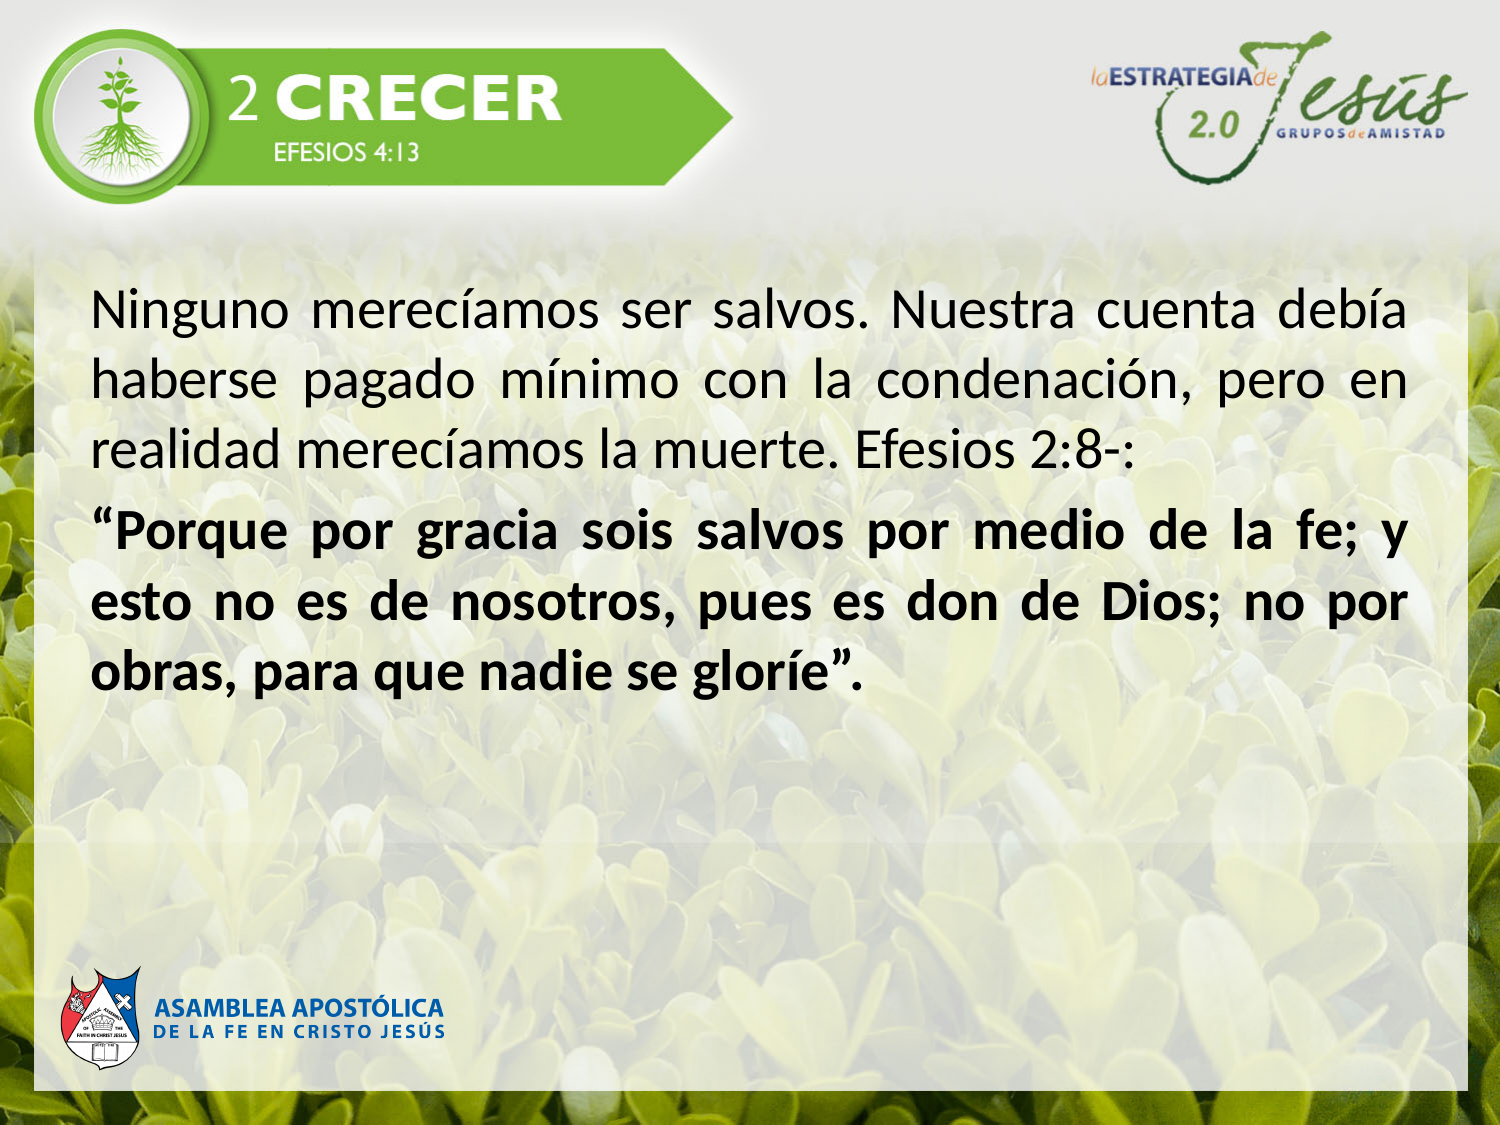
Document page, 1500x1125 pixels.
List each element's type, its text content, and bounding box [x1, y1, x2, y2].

picture [0, 0, 1500, 1125]
list Ninguno merecíamos ser salvos. Nuestra cuenta debía haberse pagado mínimo con la condenación, pero en realidad merecíamos la muerte. Efesios 2:8-: “Porque por gracia sois salvos por medio de la fe; y esto no es de nosotros, pues es don de Dios; no por obras, para que nadie se gloríe”. [75, 262, 1425, 1005]
